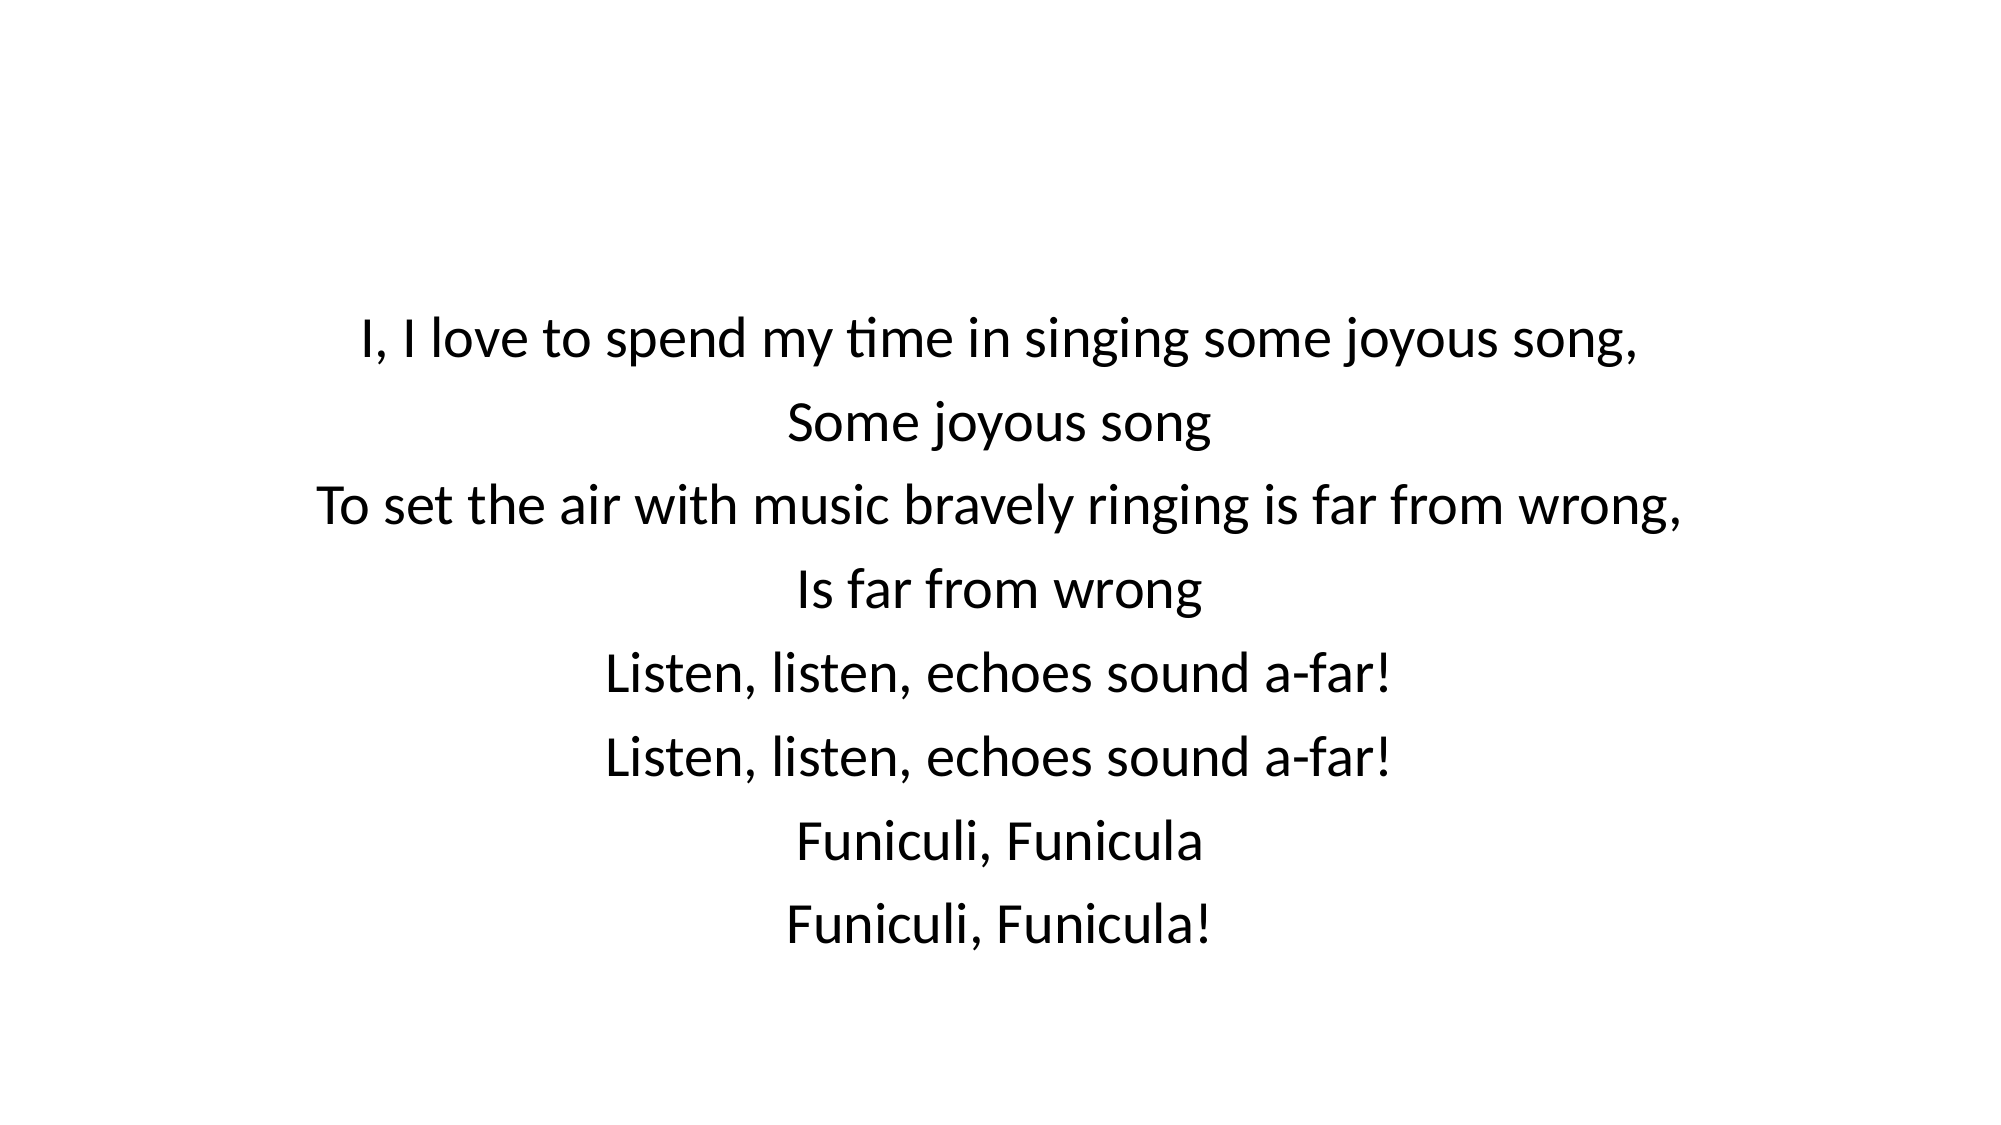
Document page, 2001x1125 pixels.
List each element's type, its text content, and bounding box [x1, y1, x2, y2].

list I, I love to spend my time in singing some joyous song, Some joyous song To set the air with music bravely ringing is far from wrong, Is far from wrong Listen, listen, echoes sound a-far! Listen, listen, echoes sound a-far! Funiculi, Funicula Funiculi, Funicula! [137, 299, 1863, 1014]
